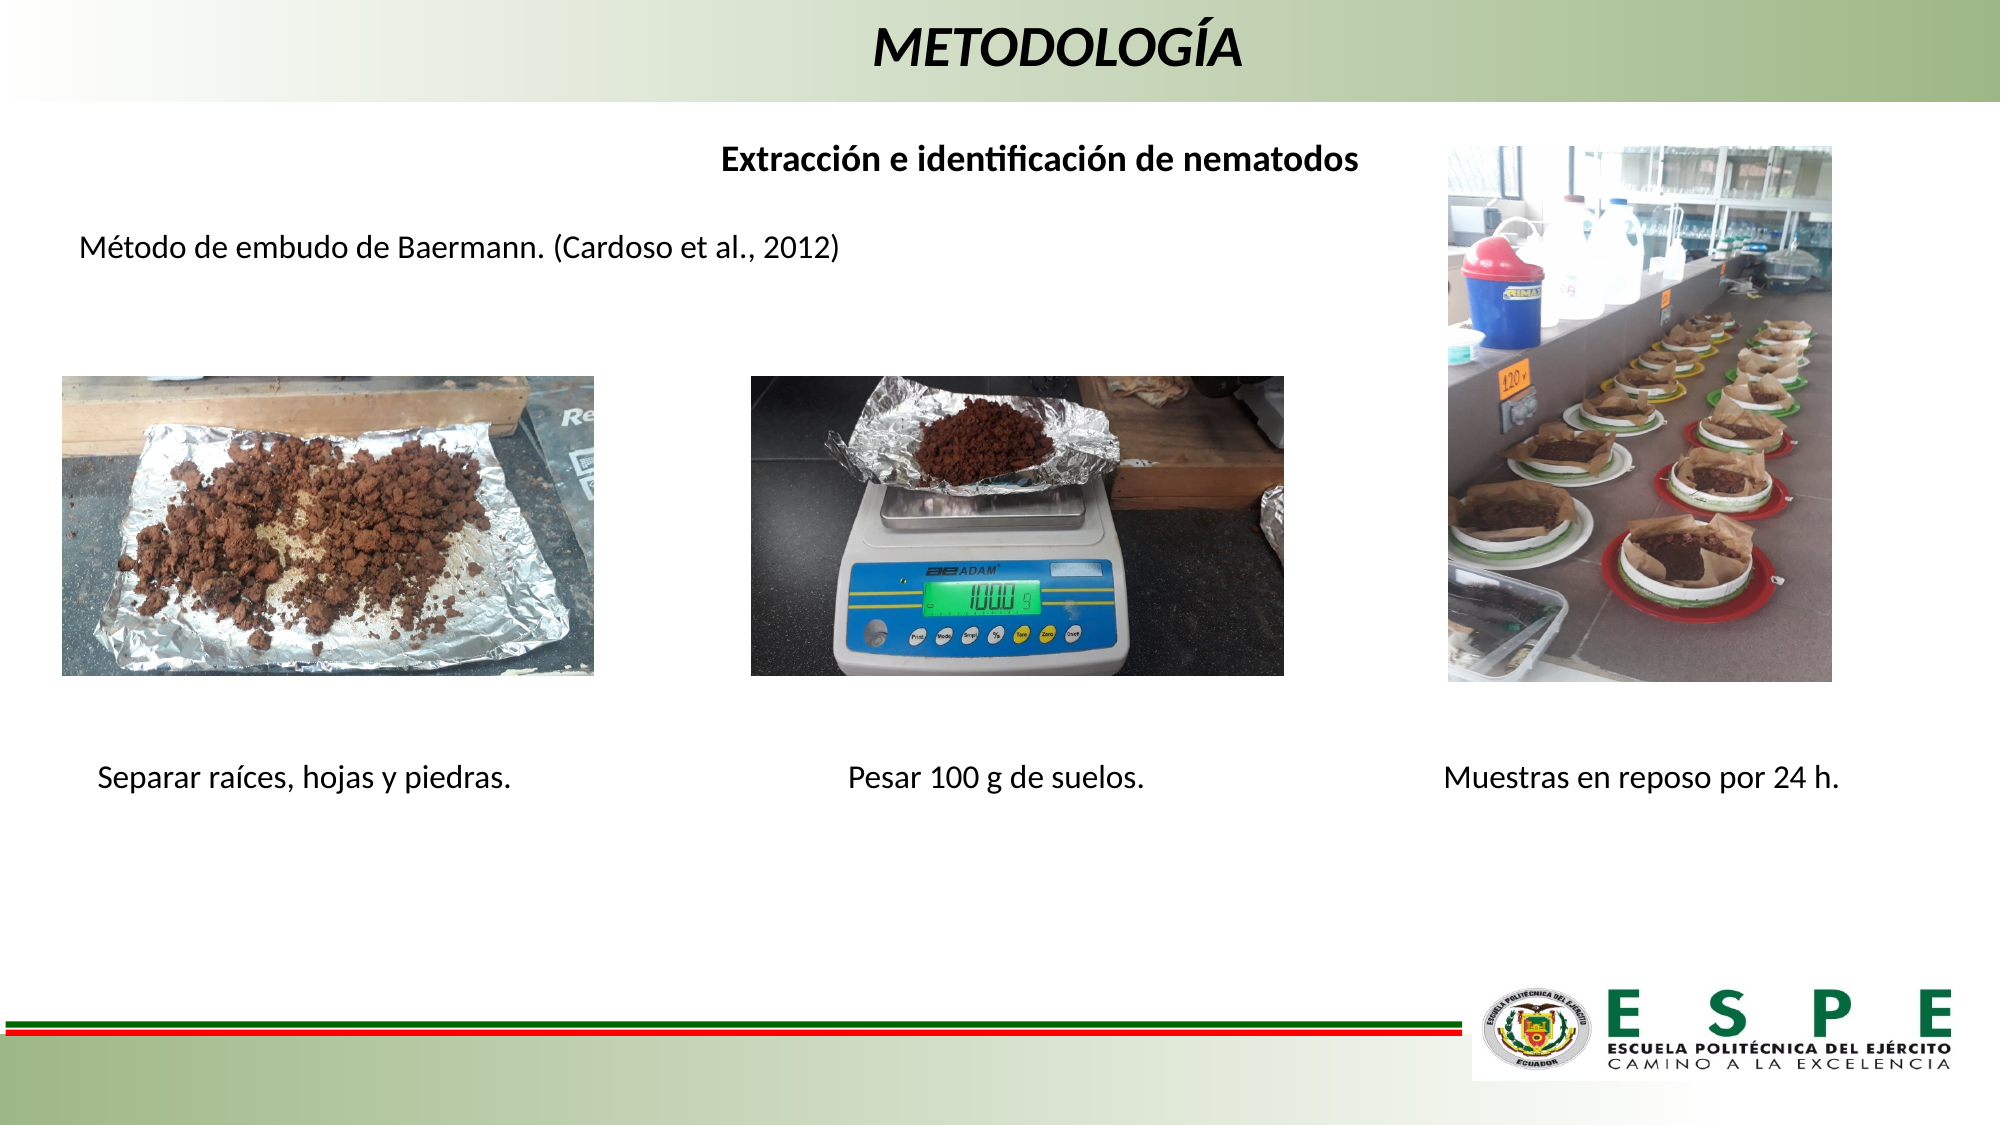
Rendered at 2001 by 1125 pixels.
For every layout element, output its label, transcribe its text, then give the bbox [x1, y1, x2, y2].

picture [1472, 976, 1977, 1081]
picture [62, 376, 595, 676]
text_box METODOLOGÍA [664, 0, 1259, 117]
text_box Método de embudo de Baermann. (Cardoso et al., 2012) [64, 218, 880, 273]
picture [1448, 146, 1833, 682]
text_box Separar raíces, hojas y piedras. [82, 747, 637, 803]
text_box Pesar 100 g de suelos. [833, 747, 1178, 803]
text_box Extracción e identificación de nematodos [692, 126, 1388, 187]
text_box Muestras en reposo por 24 h. [1428, 747, 1983, 803]
picture [751, 376, 1284, 677]
